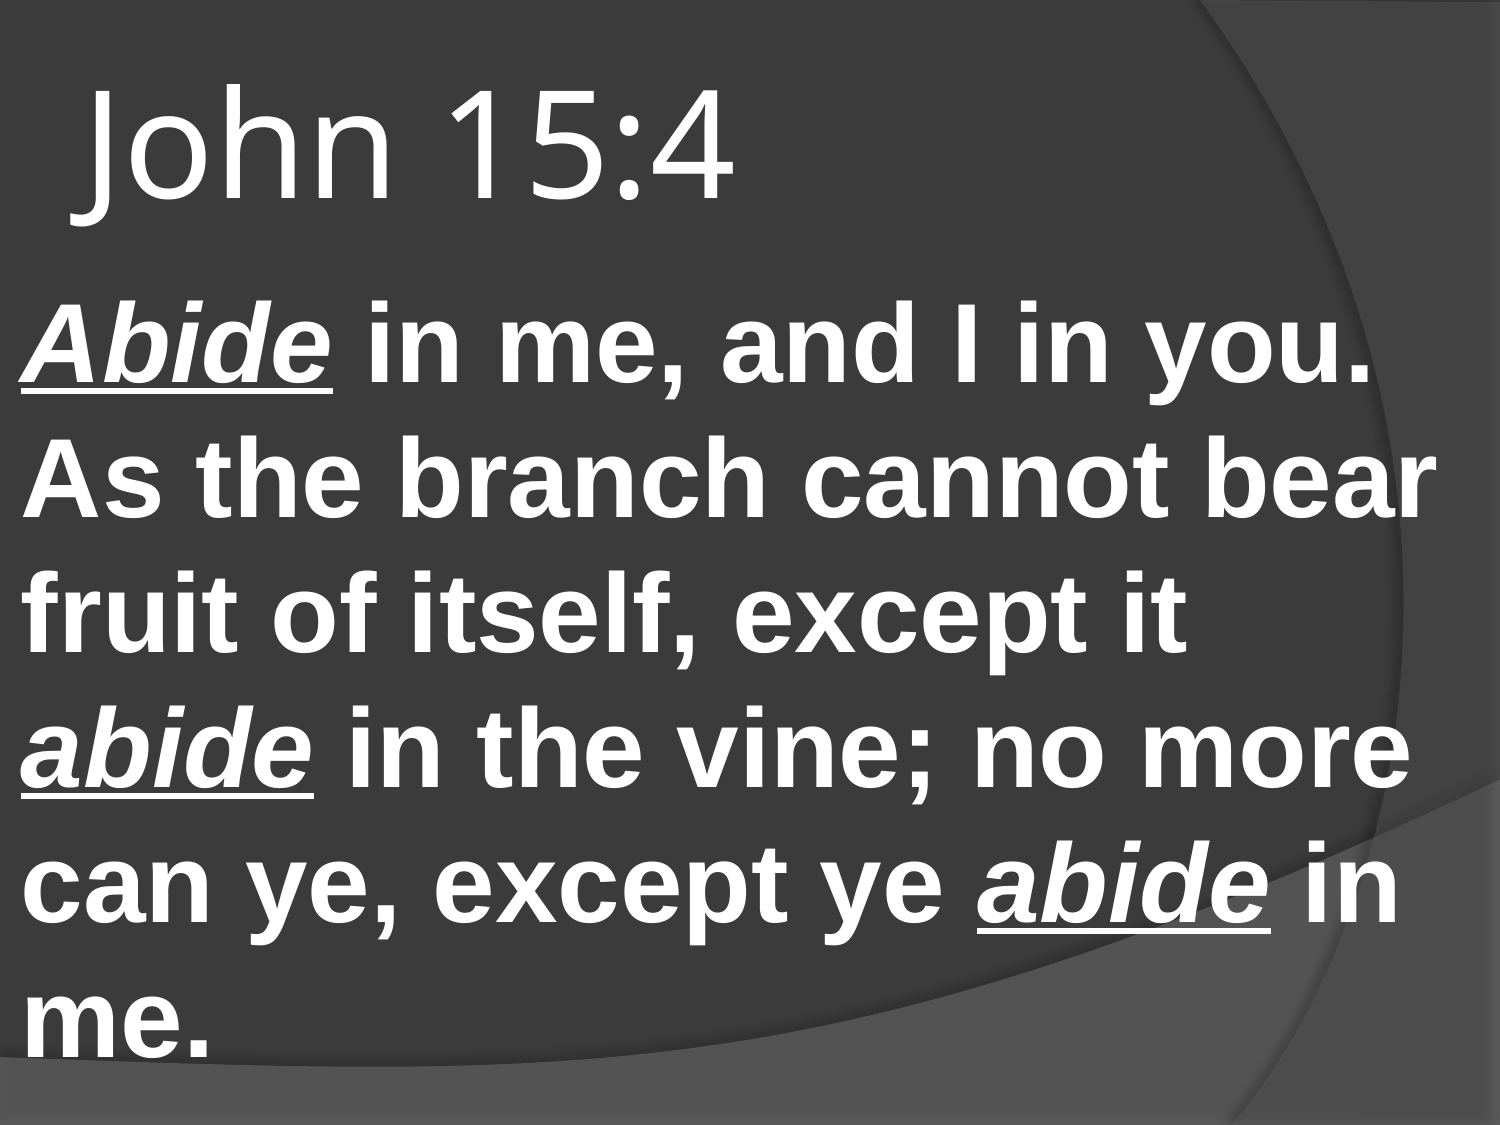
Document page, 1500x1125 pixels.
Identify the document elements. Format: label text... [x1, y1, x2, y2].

title John 15:4 [75, 45, 1300, 233]
list Abide in me, and I in you. As the branch cannot bear fruit of itself, except it abide in the vine; no more can ye, except ye abide in me. [0, 262, 1488, 1125]
